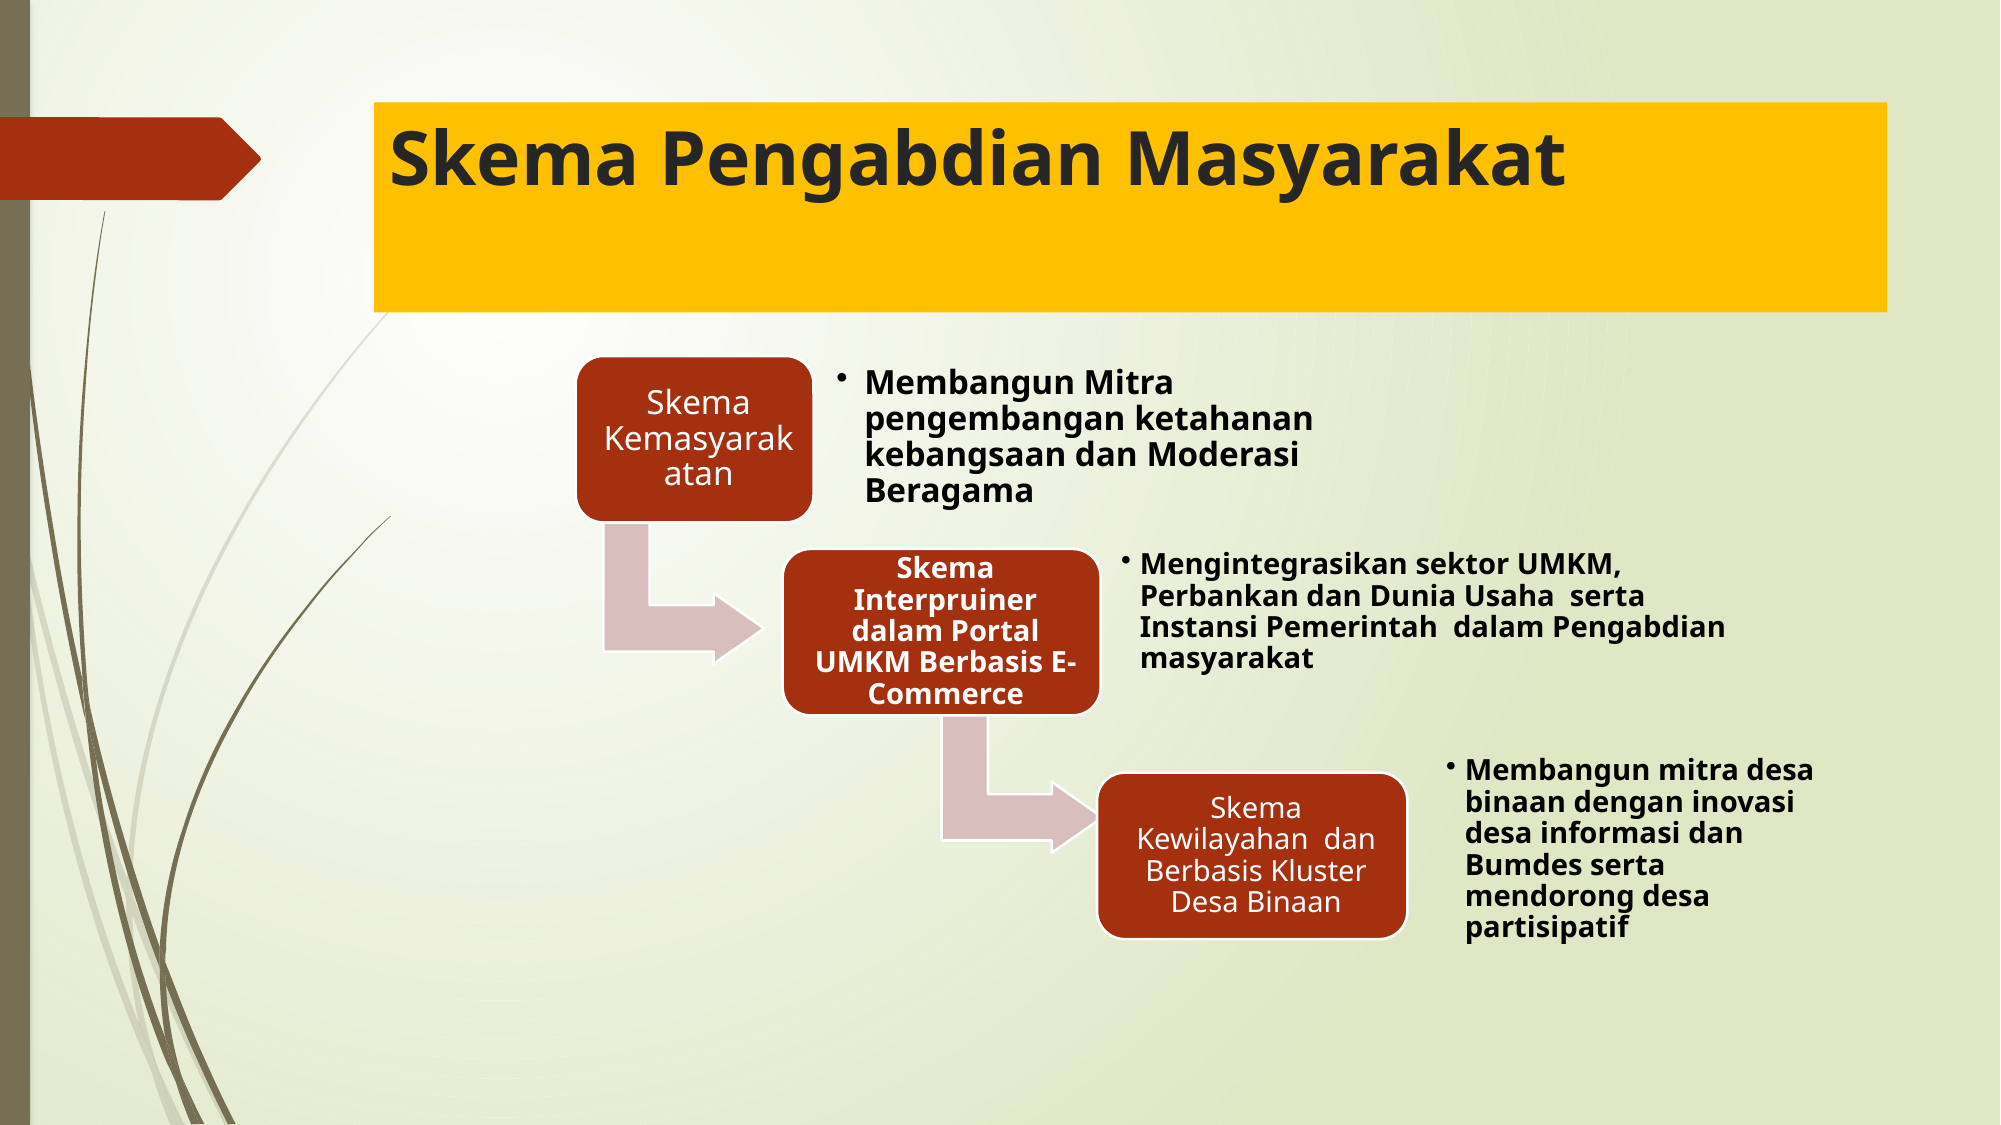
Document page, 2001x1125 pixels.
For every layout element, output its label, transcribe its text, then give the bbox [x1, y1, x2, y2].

title Skema Pengabdian Masyarakat [374, 102, 1888, 313]
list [424, 349, 1888, 971]
